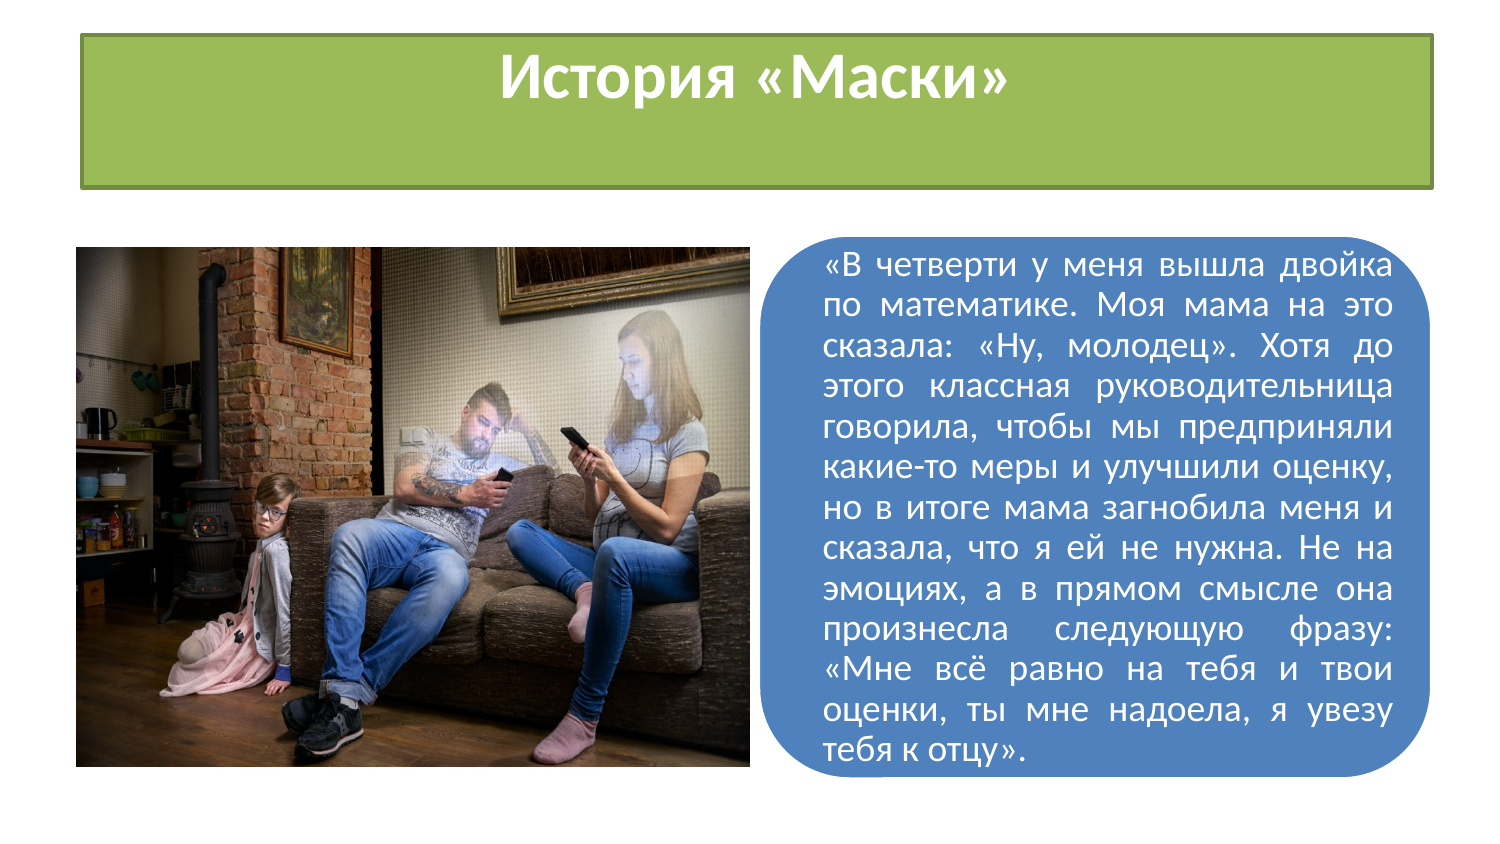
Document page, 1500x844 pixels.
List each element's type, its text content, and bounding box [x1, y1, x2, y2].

title История «Маски» [80, 33, 1434, 190]
picture [75, 246, 751, 768]
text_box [757, 234, 1433, 780]
